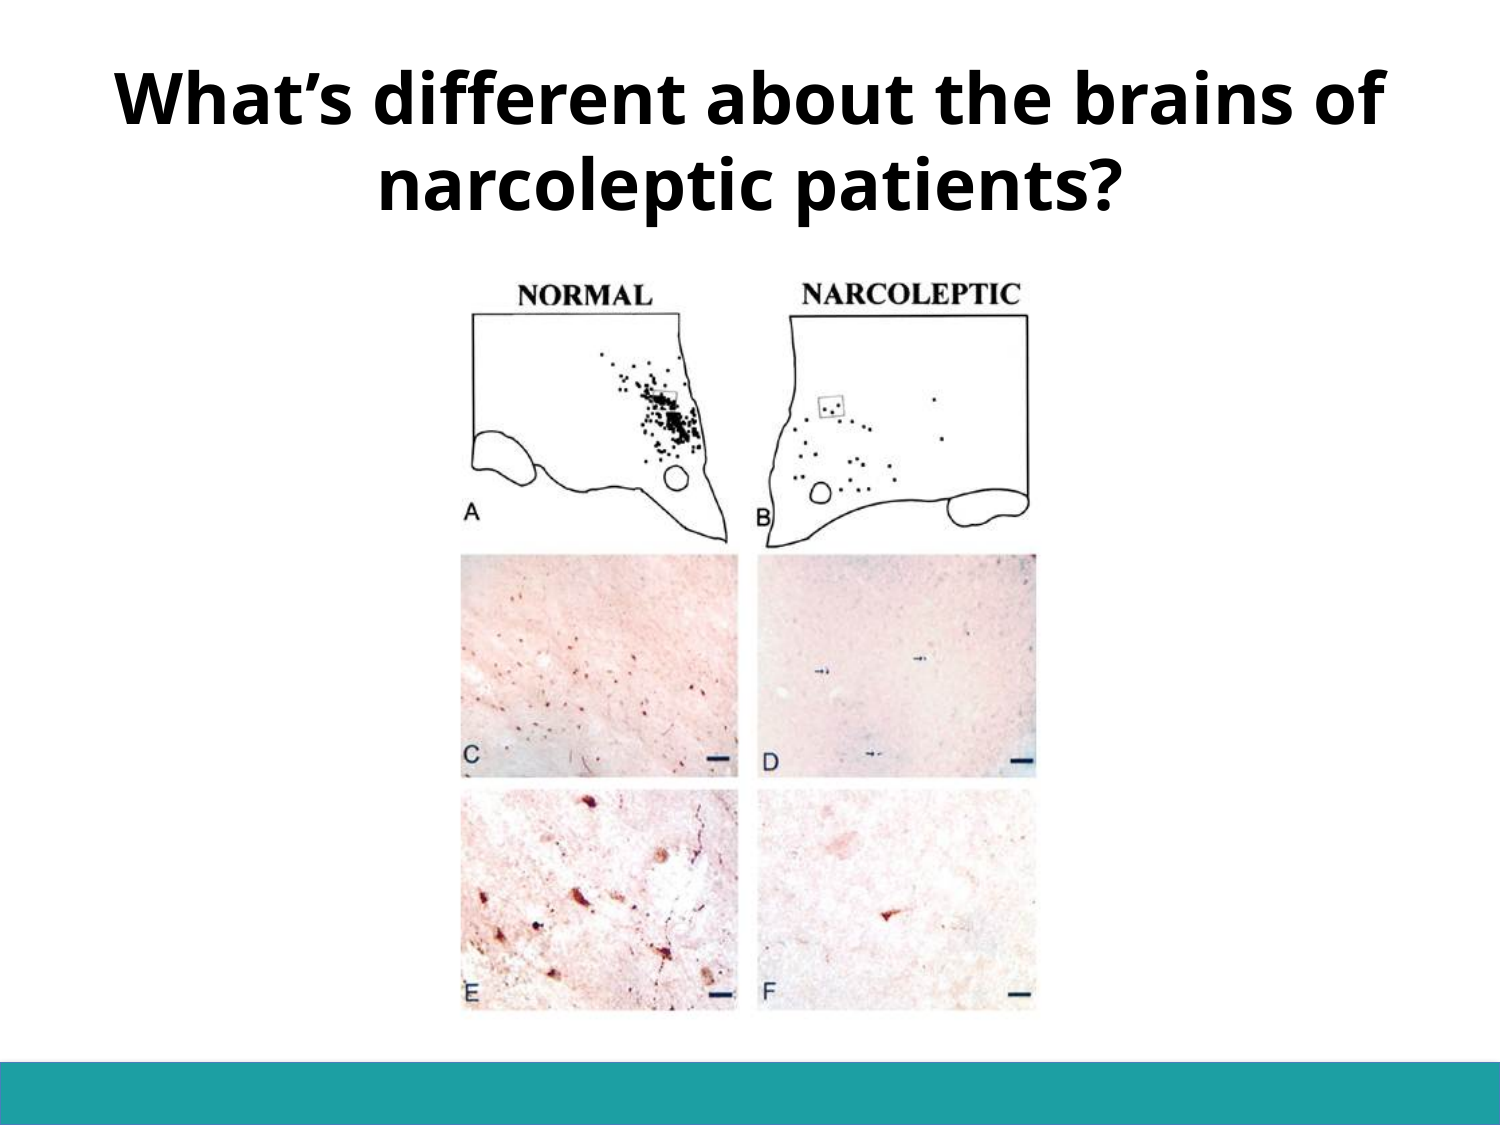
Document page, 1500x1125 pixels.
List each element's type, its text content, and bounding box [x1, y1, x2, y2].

title What’s different about the brains of narcoleptic patients? [75, 45, 1425, 233]
picture [449, 274, 1051, 1022]
